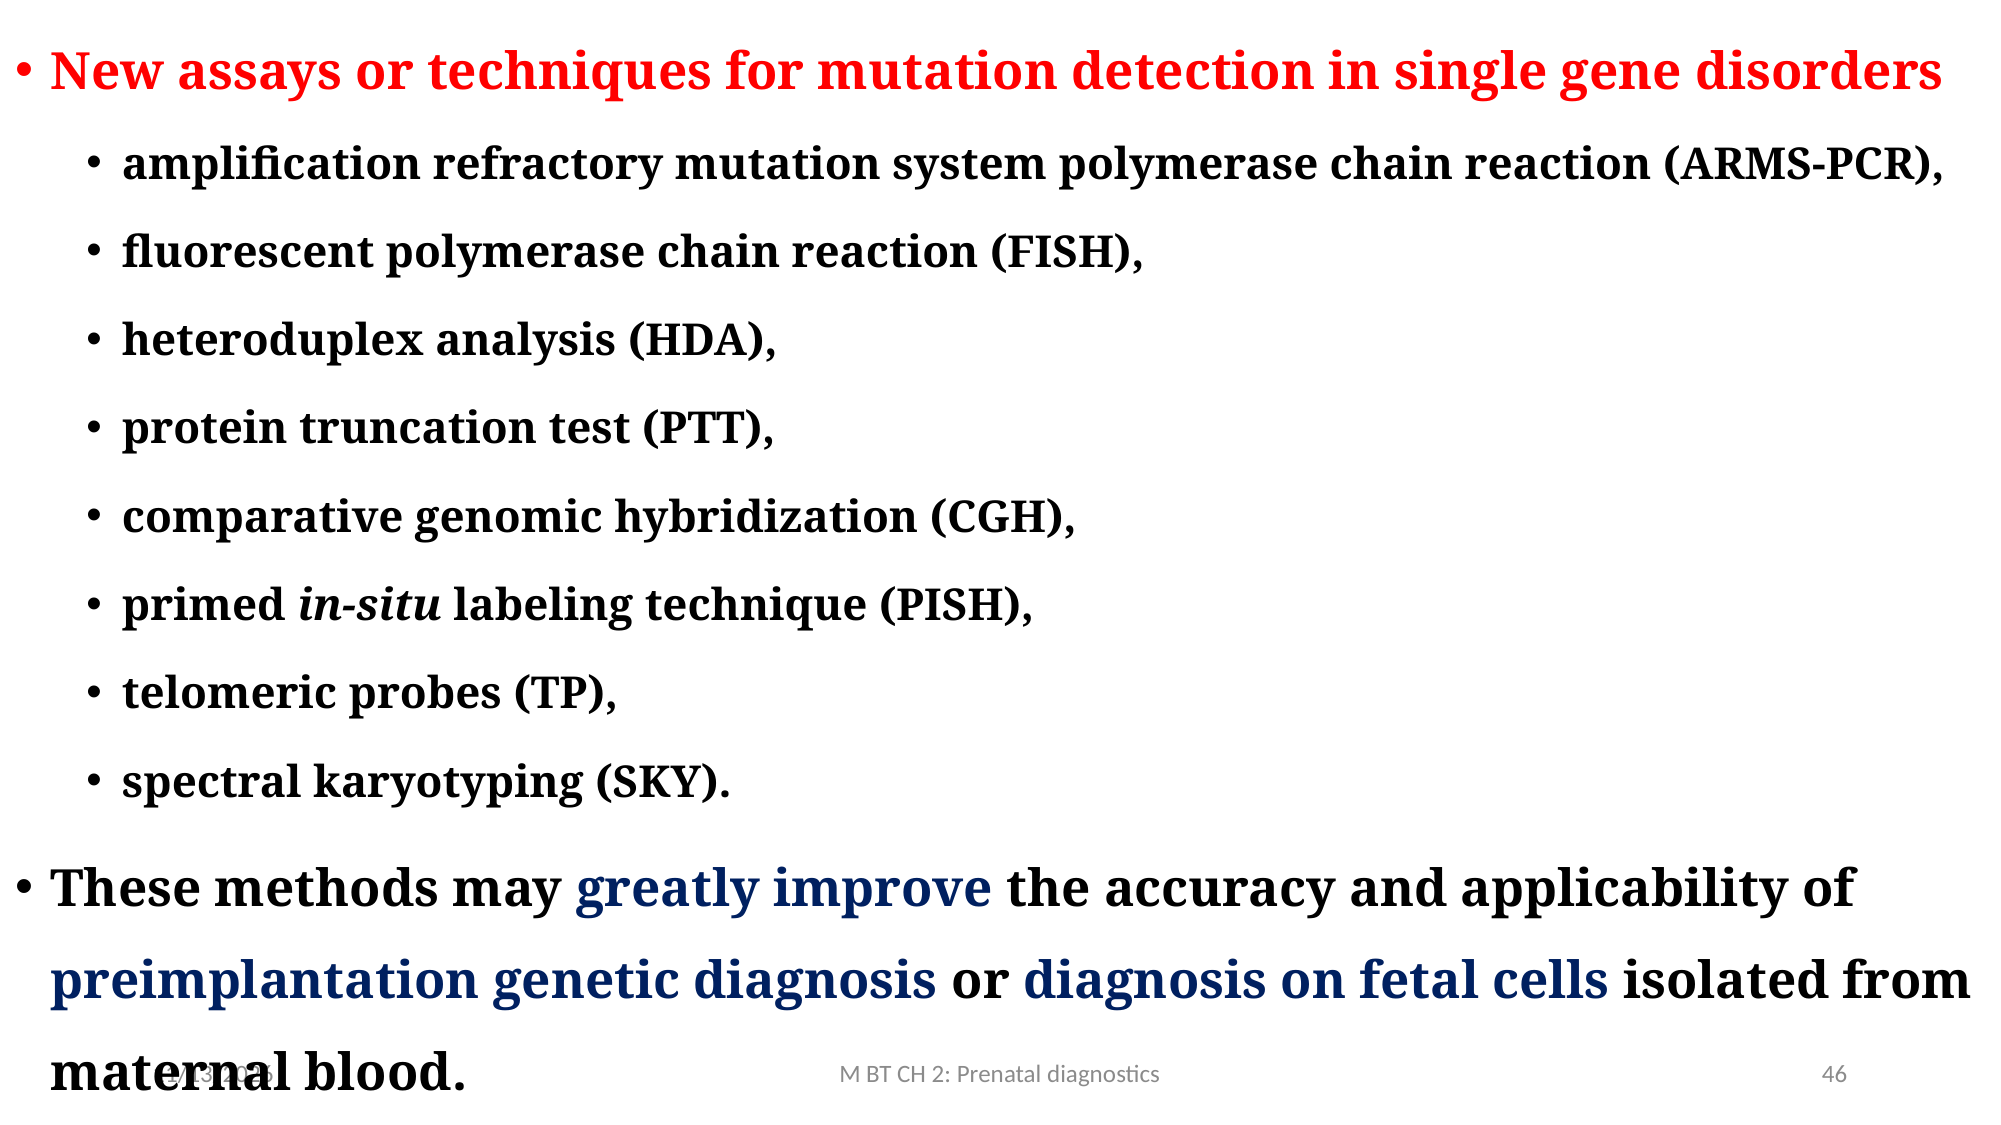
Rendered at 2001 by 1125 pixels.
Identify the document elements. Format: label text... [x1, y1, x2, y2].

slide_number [137, 1042, 588, 1103]
slide_number 46 [1412, 1042, 1863, 1103]
footer M BT CH 2: Prenatal diagnostics [662, 1042, 1338, 1103]
list New assays or techniques for mutation detection in single gene disorders amplification refractory mutation system polymerase chain reaction (ARMS-PCR), fluorescent polymerase chain reaction (FISH), heteroduplex analysis (HDA), protein truncation test (PTT), comparative genomic hybridization (CGH), primed in-situ labeling technique (PISH), telomeric probes (TP), spectral karyotyping (SKY). These methods may greatly improve the accuracy and applicability of preimplantation genetic diagnosis or diagnosis on fetal cells isolated from maternal blood. [0, 0, 2000, 1125]
